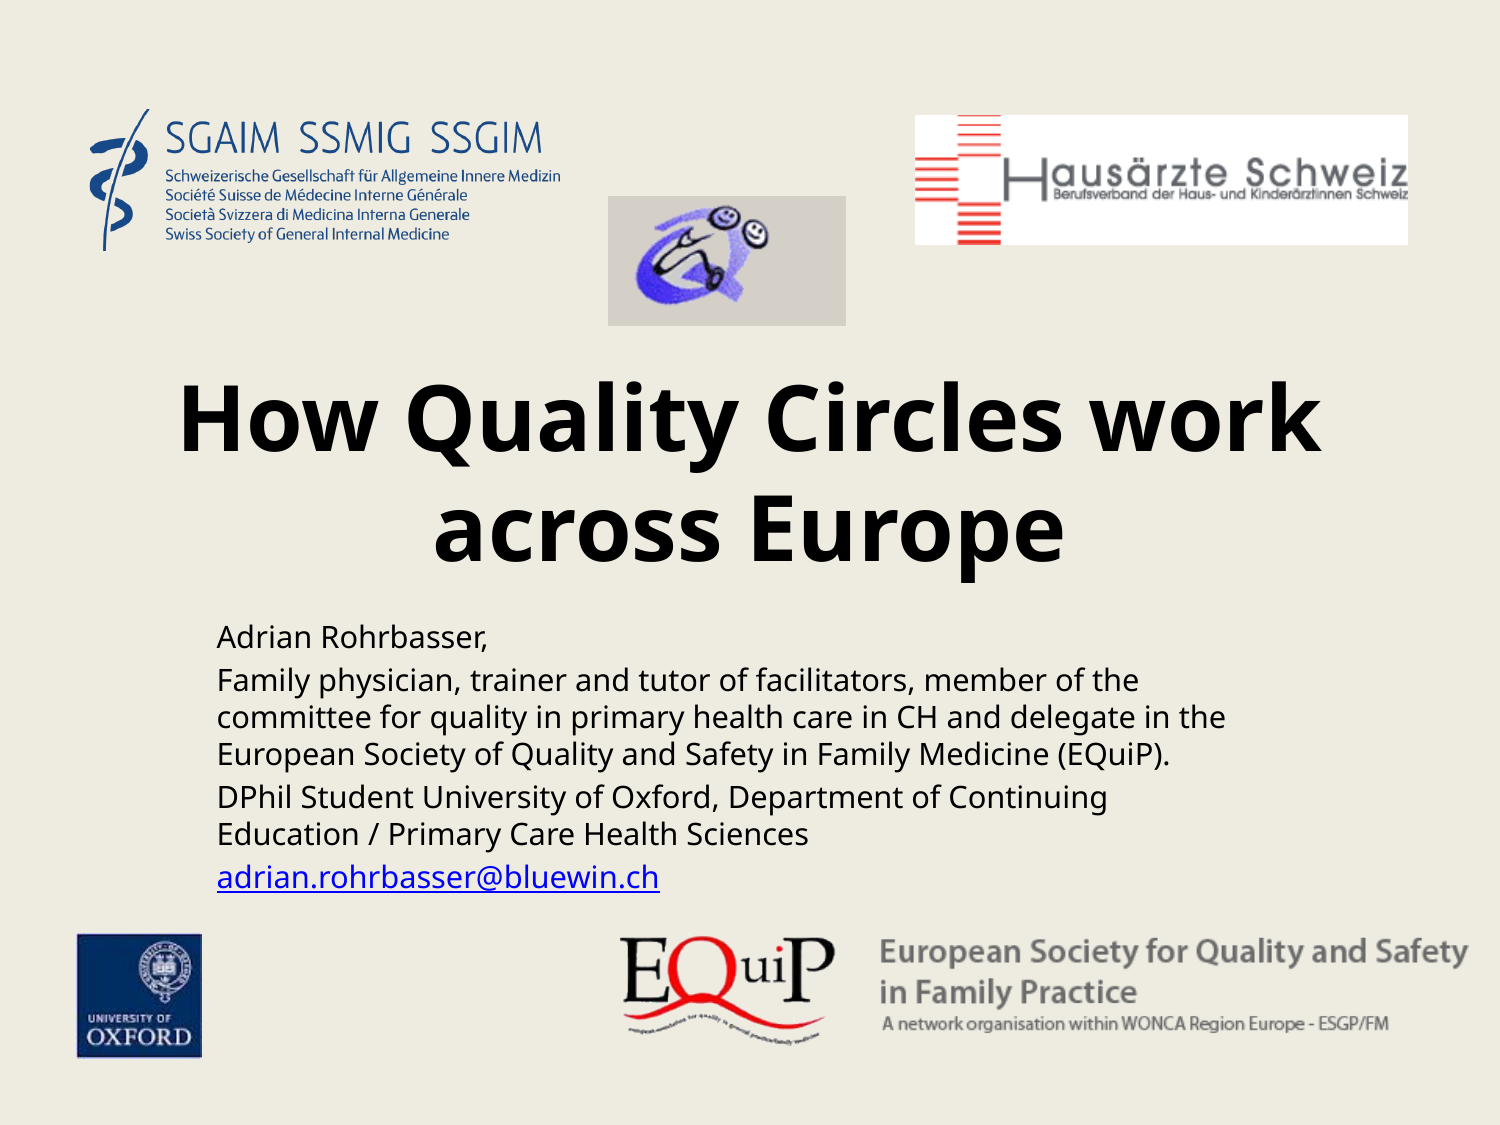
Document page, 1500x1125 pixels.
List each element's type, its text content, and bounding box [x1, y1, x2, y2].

subtitle Adrian Rohrbasser, Family physician, trainer and tutor of facilitators, member of the committee for quality in primary health care in CH and delegate in the European Society of Quality and Safety in Family Medicine (EQuiP). DPhil Student University of Oxford, Department of Continuing Education / Primary Care Health Sciences adrian.rohrbasser@bluewin.ch [201, 574, 1293, 909]
picture [619, 933, 1469, 1047]
picture [607, 195, 846, 327]
picture [915, 115, 1408, 245]
title How Quality Circles work across Europe [112, 349, 1388, 591]
picture [76, 933, 202, 1059]
picture [88, 109, 561, 251]
